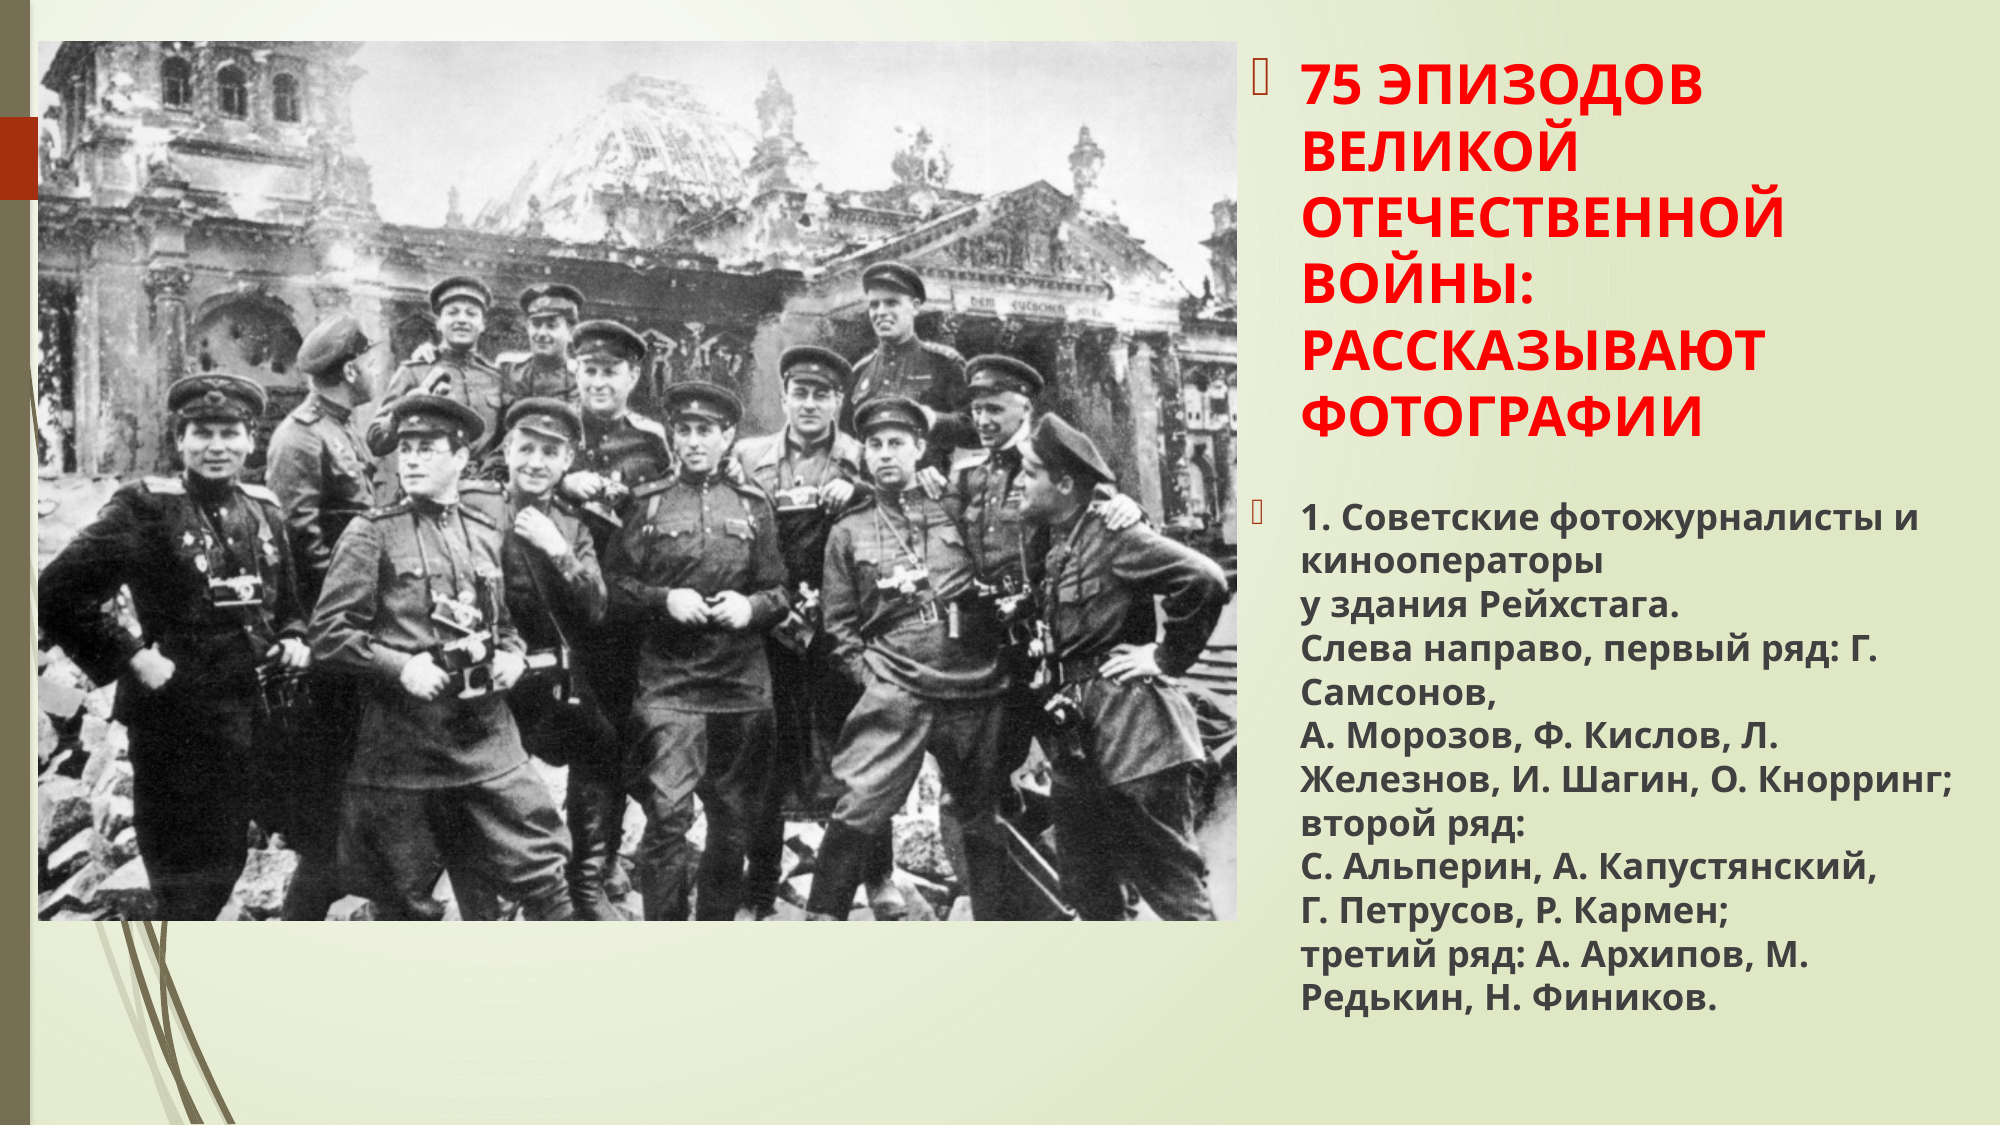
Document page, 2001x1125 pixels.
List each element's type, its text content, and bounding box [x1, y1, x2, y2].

picture [38, 41, 1237, 921]
list 75 ЭПИЗОДОВ ВЕЛИКОЙ ОТЕЧЕСТВЕННОЙ ВОЙНЫ: РАССКАЗЫВАЮТ ФОТОГРАФИИ 1. Советские фотожурналисты и кинооператоры у здания Рейхстага. Слева направо, первый ряд: Г. Самсонов, А. Морозов, Ф. Кислов, Л. Железнов, И. Шагин, О. Кнорринг; второй ряд: С. Альперин, А. Капустянский, Г. Петрусов, Р. Кармен; третий ряд: А. Архипов, М. Редькин, Н. Фиников. [1236, 41, 1973, 1095]
